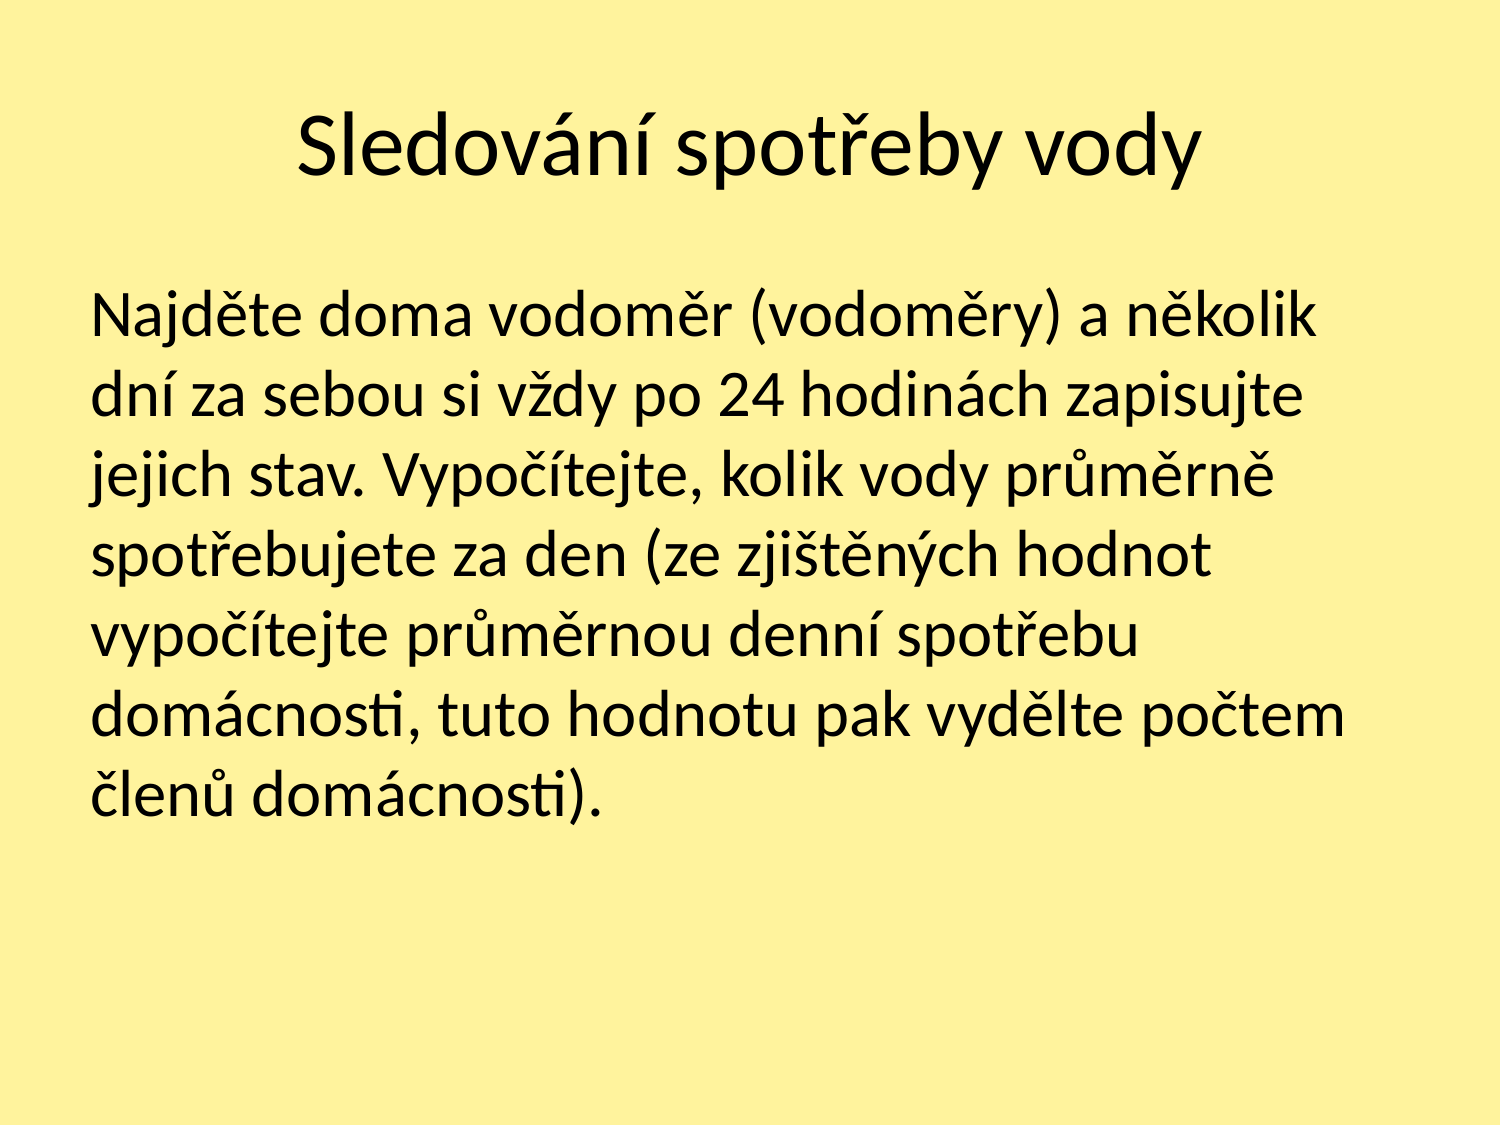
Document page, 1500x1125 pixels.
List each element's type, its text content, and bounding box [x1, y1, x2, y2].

list Najděte doma vodoměr (vodoměry) a několik dní za sebou si vždy po 24 hodinách zapisujte jejich stav. Vypočítejte, kolik vody průměrně spotřebujete za den (ze zjištěných hodnot vypočítejte průměrnou denní spotřebu domácnosti, tuto hodnotu pak vydělte počtem členů domácnosti). [75, 262, 1425, 1005]
title Sledování spotřeby vody [75, 45, 1425, 233]
